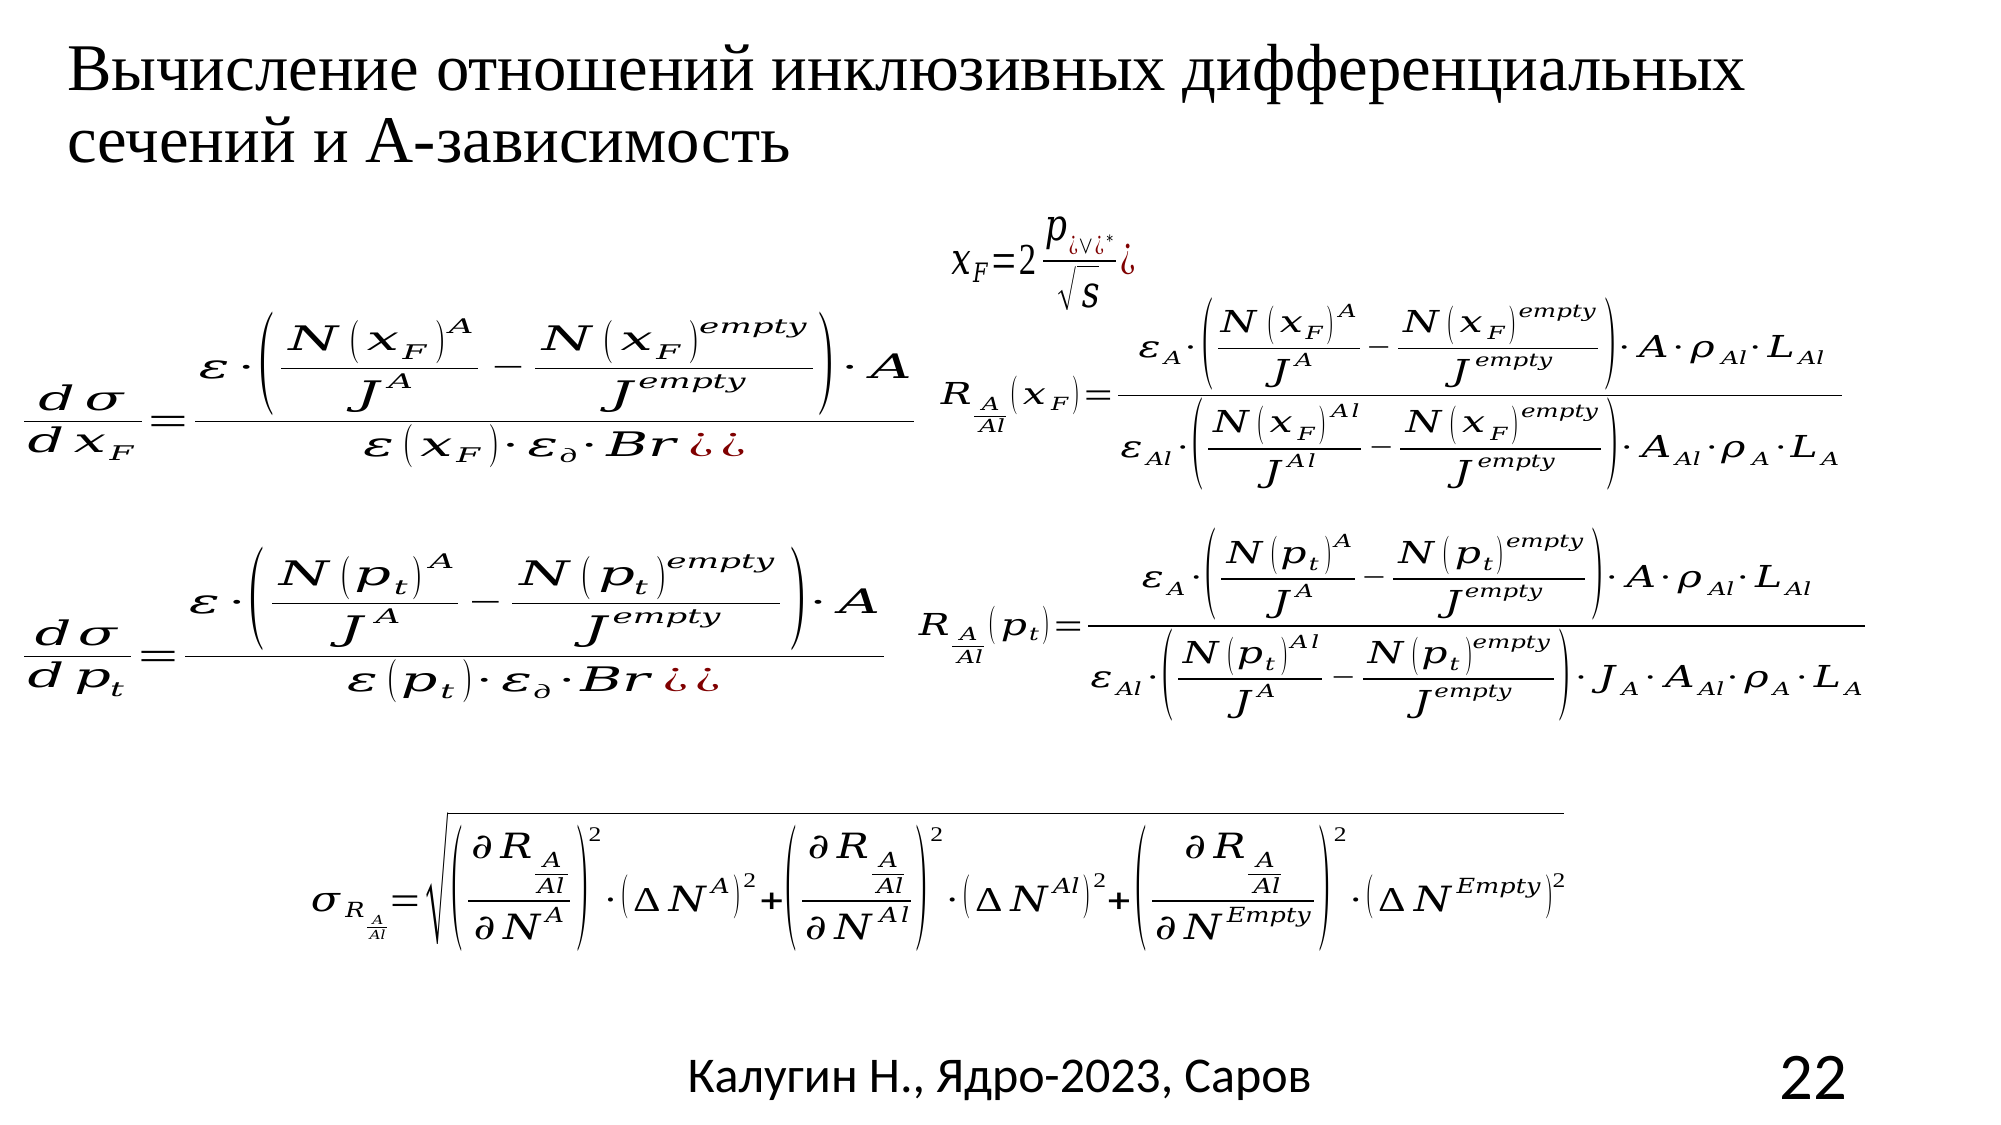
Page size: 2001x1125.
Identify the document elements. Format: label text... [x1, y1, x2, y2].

footer Калугин Н., Ядро-2023, Саров [662, 1042, 1338, 1103]
slide_number 22 [1412, 1042, 1863, 1103]
text_box Вычисление отношений инклюзивных дифференциальных сечений и A-зависимость [52, 22, 1969, 187]
